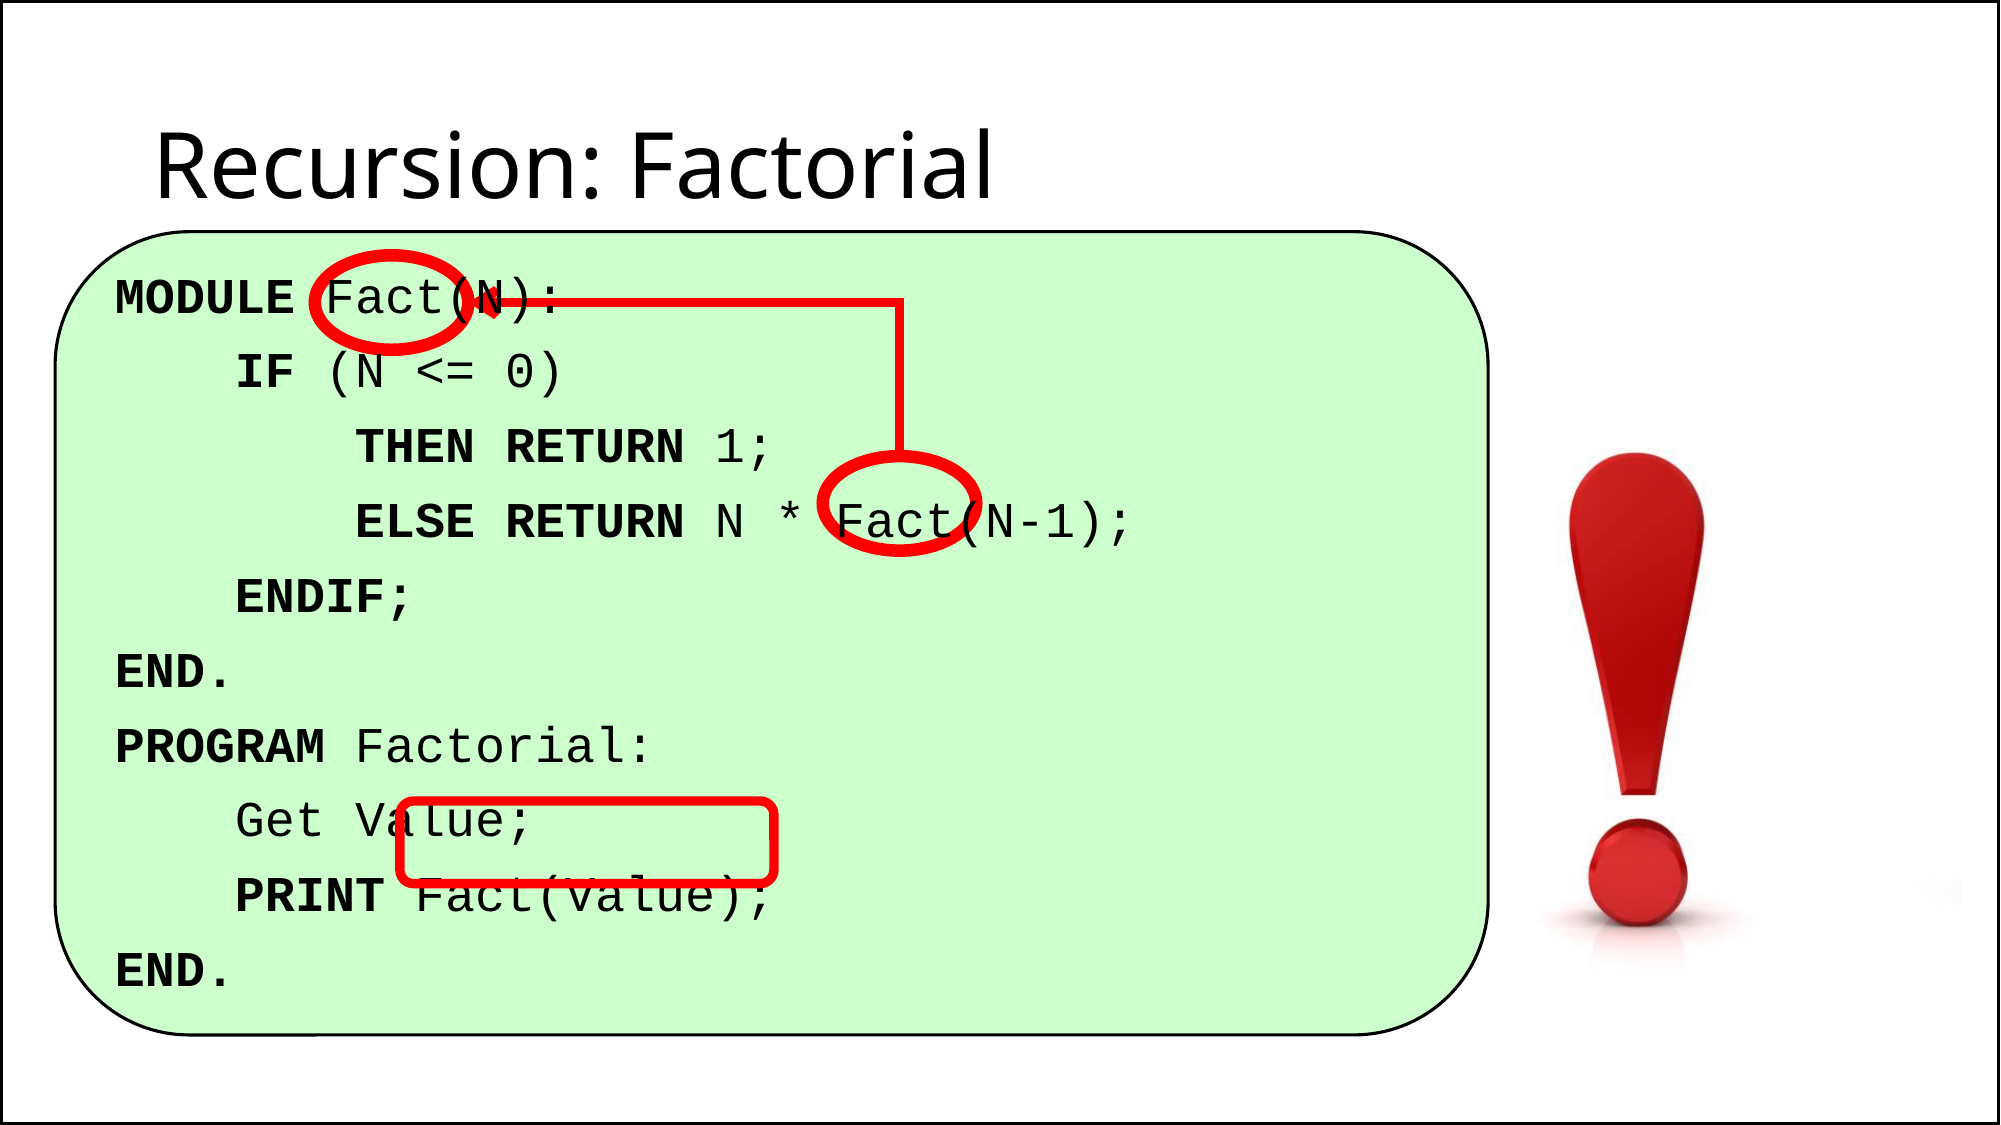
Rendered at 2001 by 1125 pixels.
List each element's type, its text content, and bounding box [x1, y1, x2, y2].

text_box [398, 799, 776, 886]
list MODULE Fact(N): IF (N <= 0) THEN RETURN 1; ELSE RETURN N * Fact(N-1); ENDIF; END. PROGRAM Factorial: Get Value; PRINT Fact(Value); END. [100, 262, 1756, 1005]
picture [1321, 380, 1963, 1022]
text_box [347, 253, 436, 262]
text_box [606, 163, 762, 596]
text_box [0, 0, 2000, 1125]
